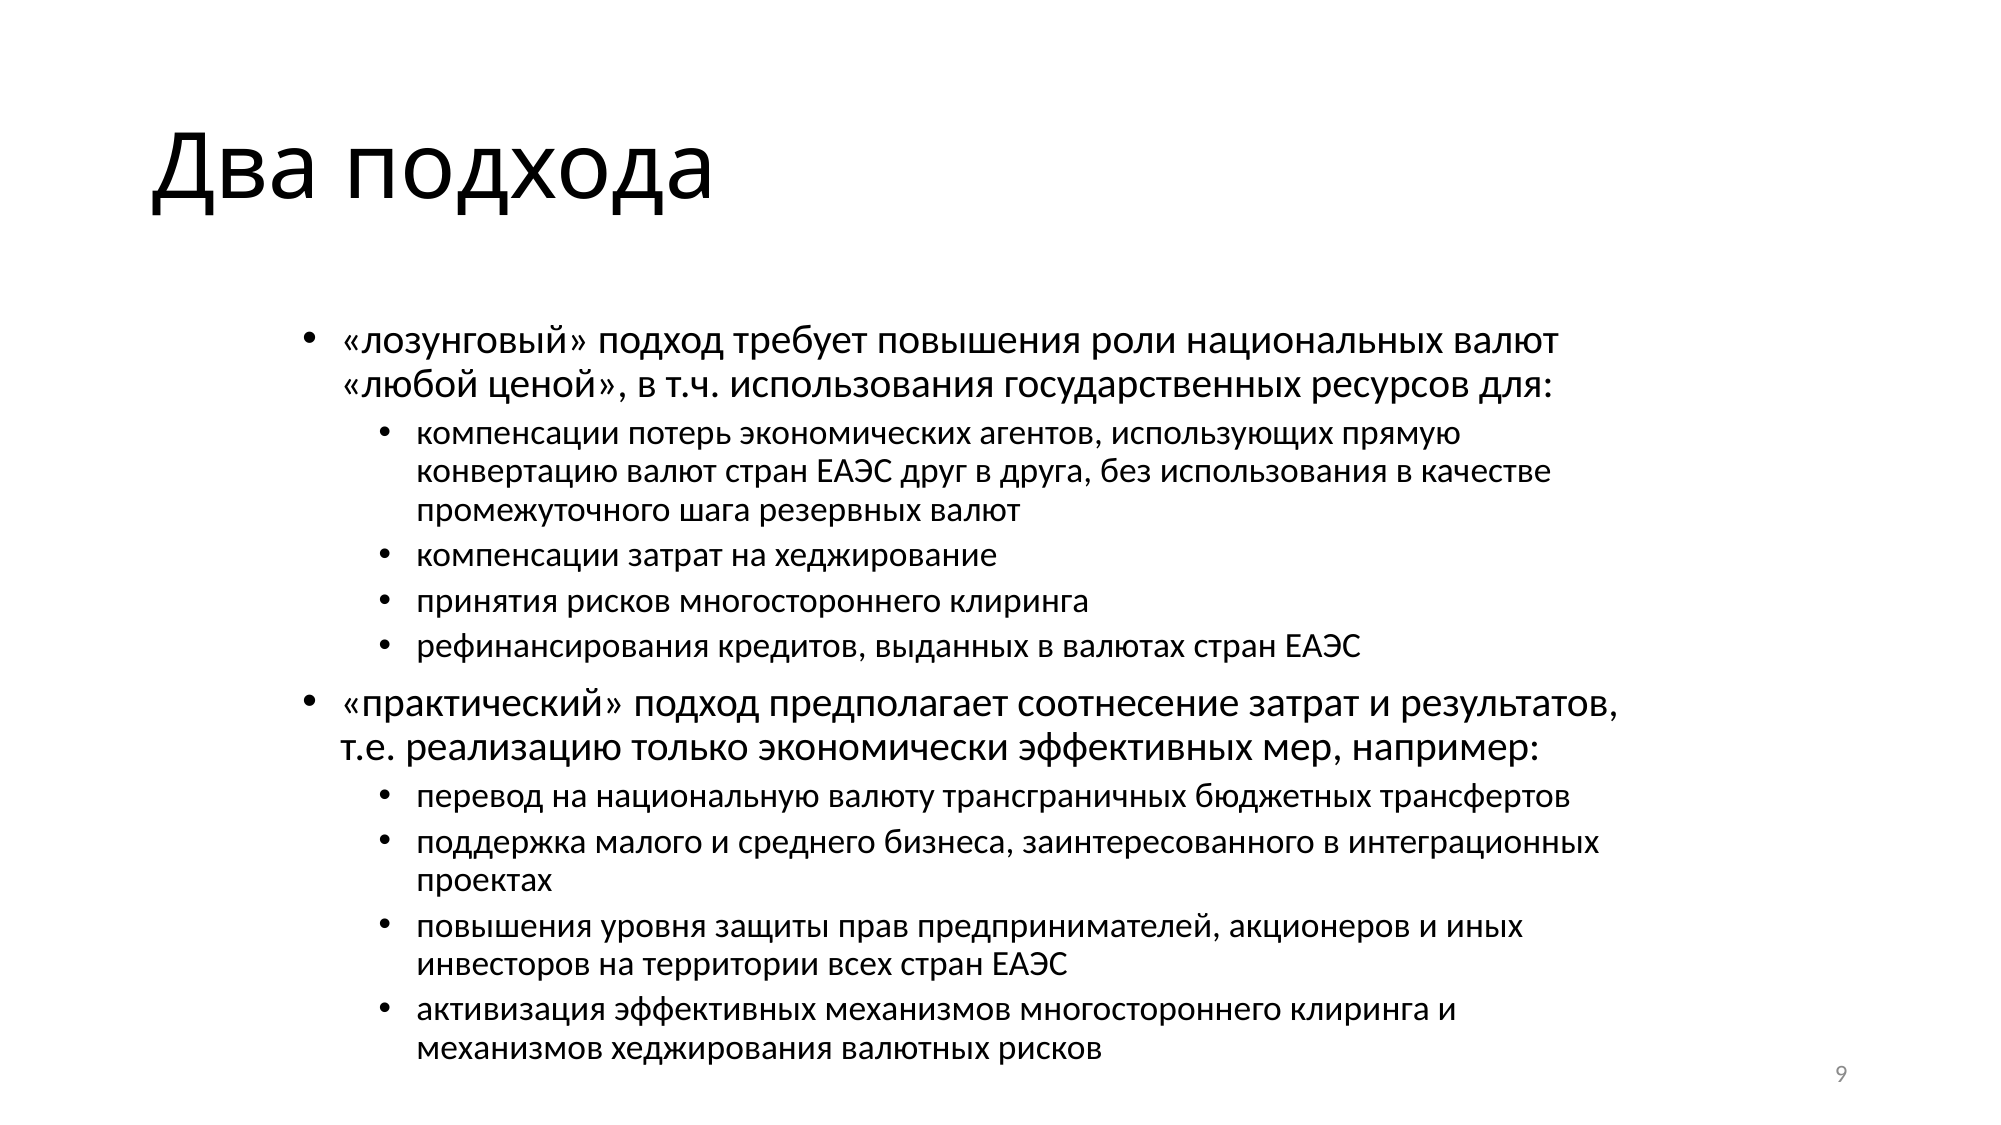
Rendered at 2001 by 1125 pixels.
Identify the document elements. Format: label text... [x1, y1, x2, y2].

list «лозунговый» подход требует повышения роли национальных валют «любой ценой», в т.ч. использования государственных ресурсов для: компенсации потерь экономических агентов, использующих прямую конвертацию валют стран ЕАЭС друг в друга, без использования в качестве промежуточного шага резервных валют компенсации затрат на хеджирование принятия рисков многостороннего клиринга рефинансирования кредитов, выданных в валютах стран ЕАЭС «практический» подход предполагает соотнесение затрат и результатов, т.е. реализацию только экономически эффективных мер, например: перевод на национальную валюту трансграничных бюджетных трансфертов поддержка малого и среднего бизнеса, заинтересованного в интеграционных проектах повышения уровня защиты прав предпринимателей, акционеров и иных инвесторов на территории всех стран ЕАЭС активизация эффективных механизмов многостороннего клиринга и механизмов хеджирования валютных рисков [287, 309, 1638, 1125]
slide_number 9 [1412, 1042, 1863, 1103]
title Два подхода [137, 59, 1863, 278]
